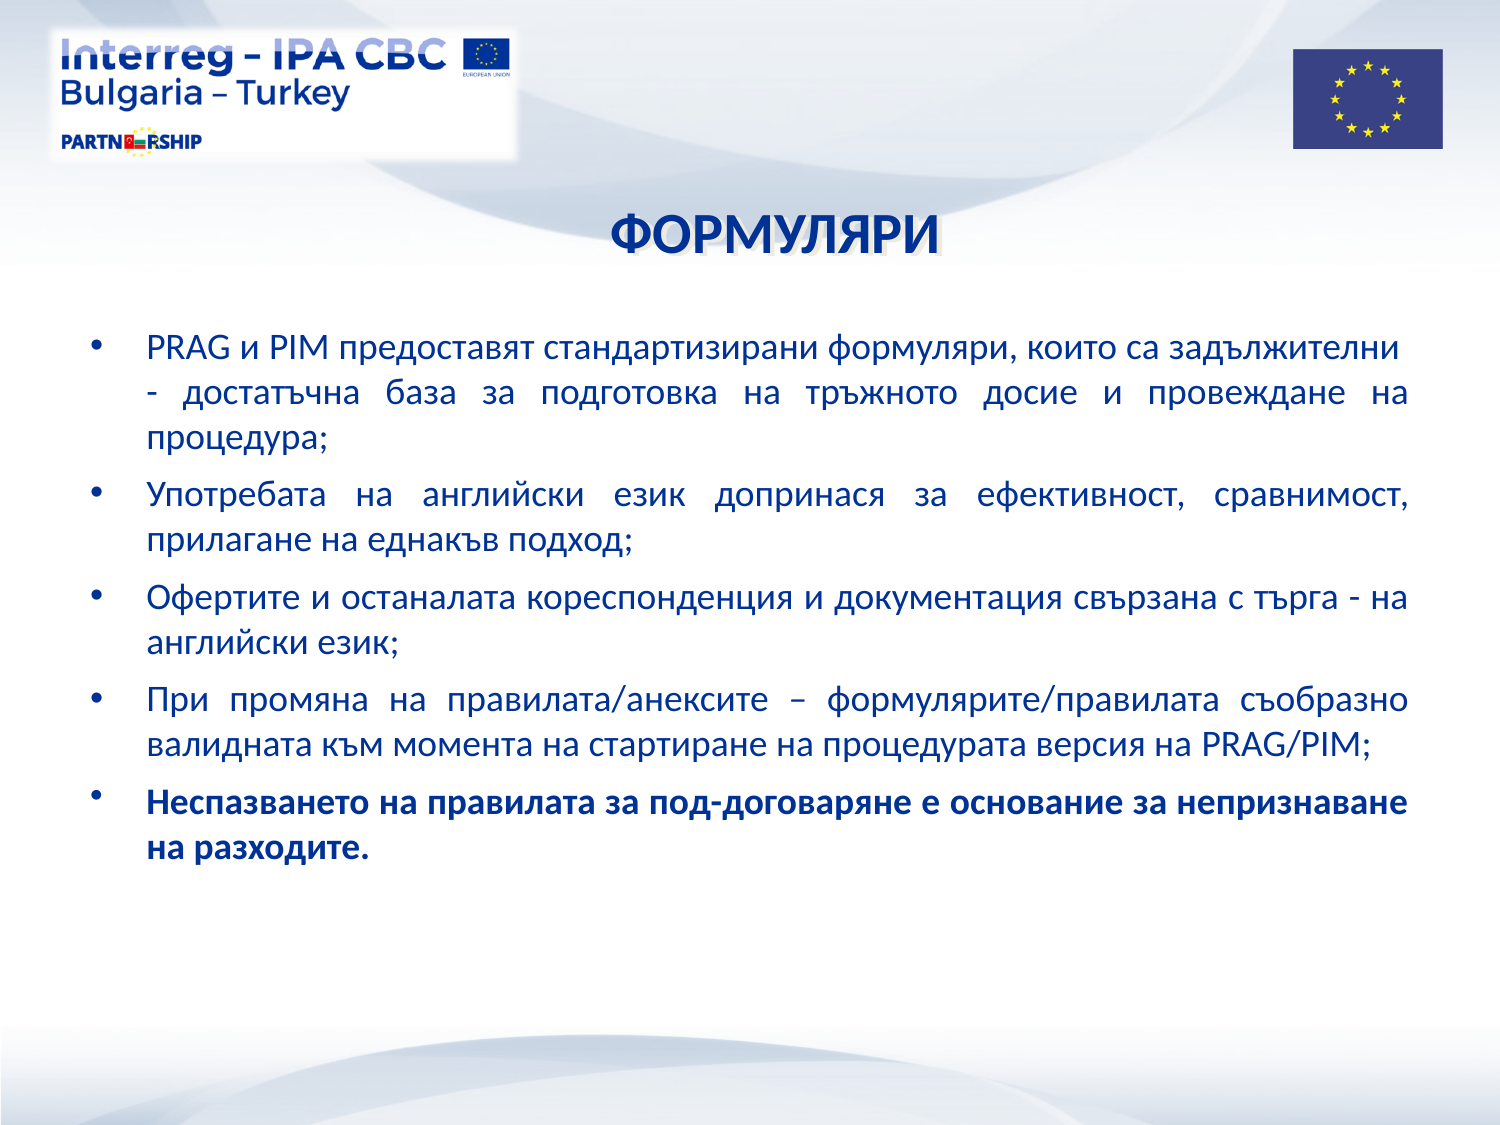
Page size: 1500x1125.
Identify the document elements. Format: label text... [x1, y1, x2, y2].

picture [0, 1027, 1500, 1125]
picture [0, 0, 1500, 265]
text_box PRAG и PIM предоставят стандартизирани формуляри, които са задължителни - достатъчна база за подготовка на тръжното досие и провеждане на процедура; Употребата на английски език допринася за ефективност, сравнимост, прилагане на еднакъв подход; Офертите и останалата кореспонденция и документация свързана с търга - на английски език; При промяна на правилата/анексите – формулярите/правилата съобразно валидната към момента на стартиране на процедурата версия на PRAG/PIM; Неспазването на правилата за под-договаряне е основание за непризнаване на разходите. [74, 314, 1425, 1026]
